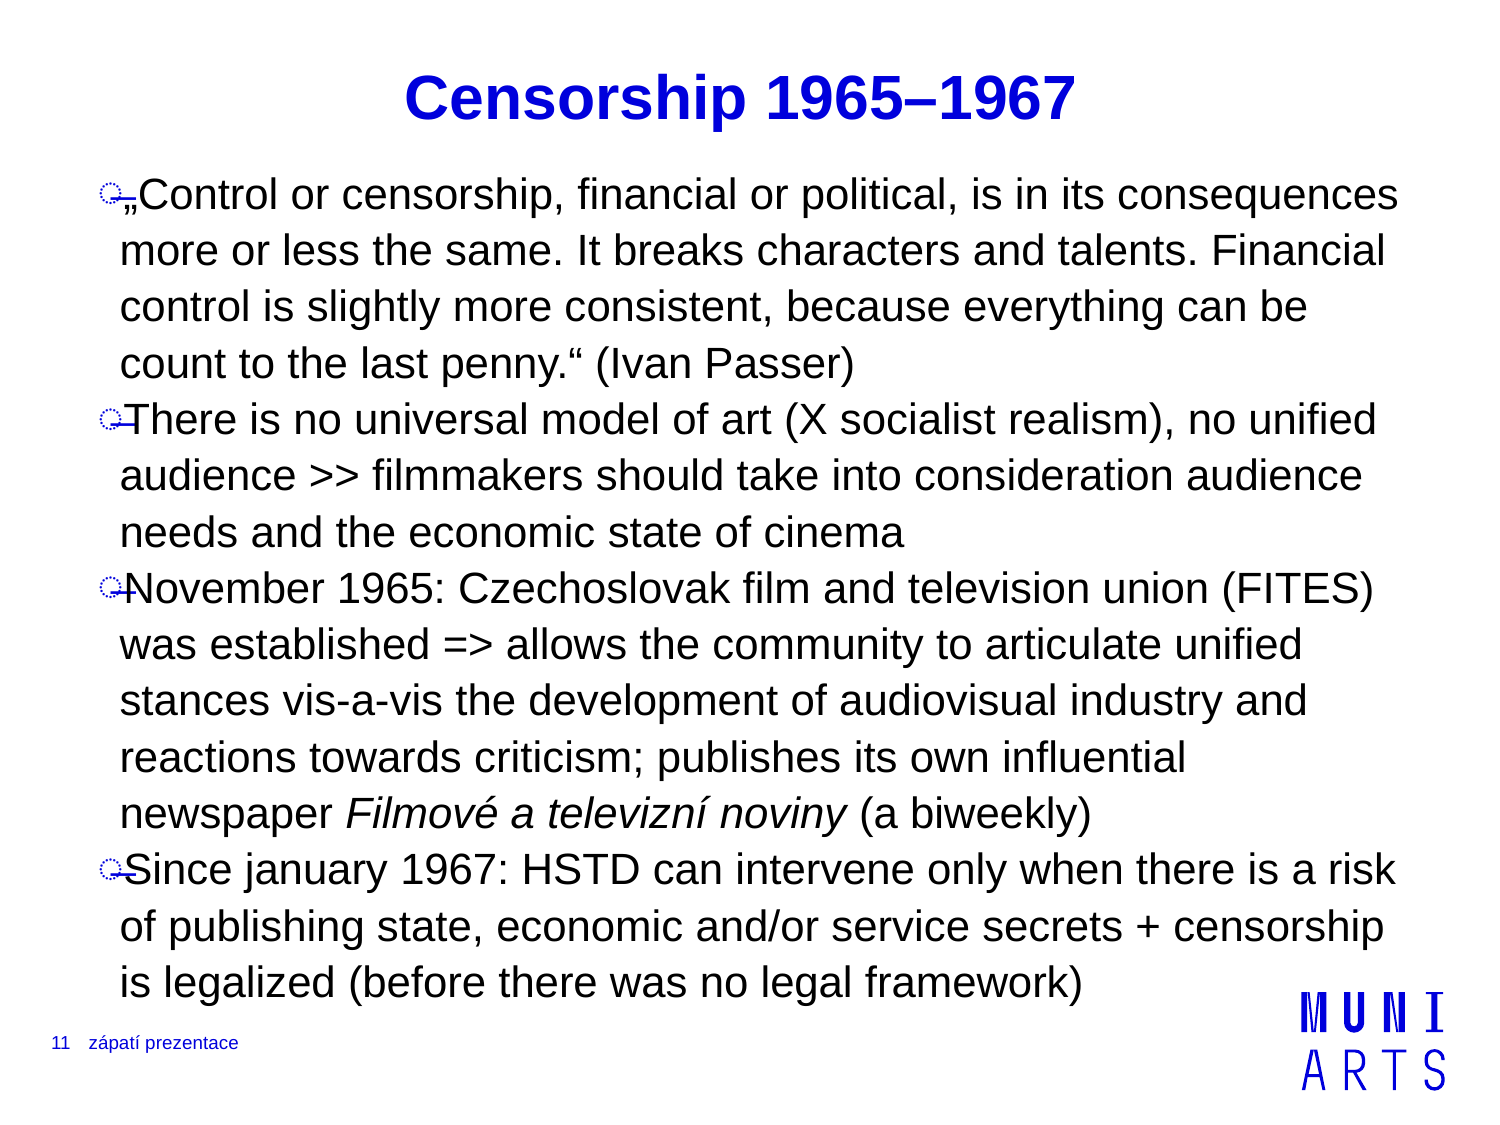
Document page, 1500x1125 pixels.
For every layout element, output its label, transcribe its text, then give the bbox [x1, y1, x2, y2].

slide_number 11 [50, 1021, 82, 1063]
list „Control or censorship, financial or political, is in its consequences more or less the same. It breaks characters and talents. Financial control is slightly more consistent, because everything can be count to the last penny.“ (Ivan Passer) There is no universal model of art (X socialist realism), no unified audience >> filmmakers should take into consideration audience needs and the economic state of cinema November 1965: Czechoslovak film and television union (FITES) was established => allows the community to articulate unified stances vis-a-vis the development of audiovisual industry and reactions towards criticism; publishes its own influential newspaper Filmové a televizní noviny (a biweekly) Since january 1967: HSTD can intervene only when there is a risk of publishing state, economic and/or service secrets + censorship is legalized (before there was no legal framework) [88, 161, 1412, 841]
footer zápatí prezentace [88, 1021, 1063, 1063]
title Censorship 1965–1967 [88, 69, 1412, 144]
